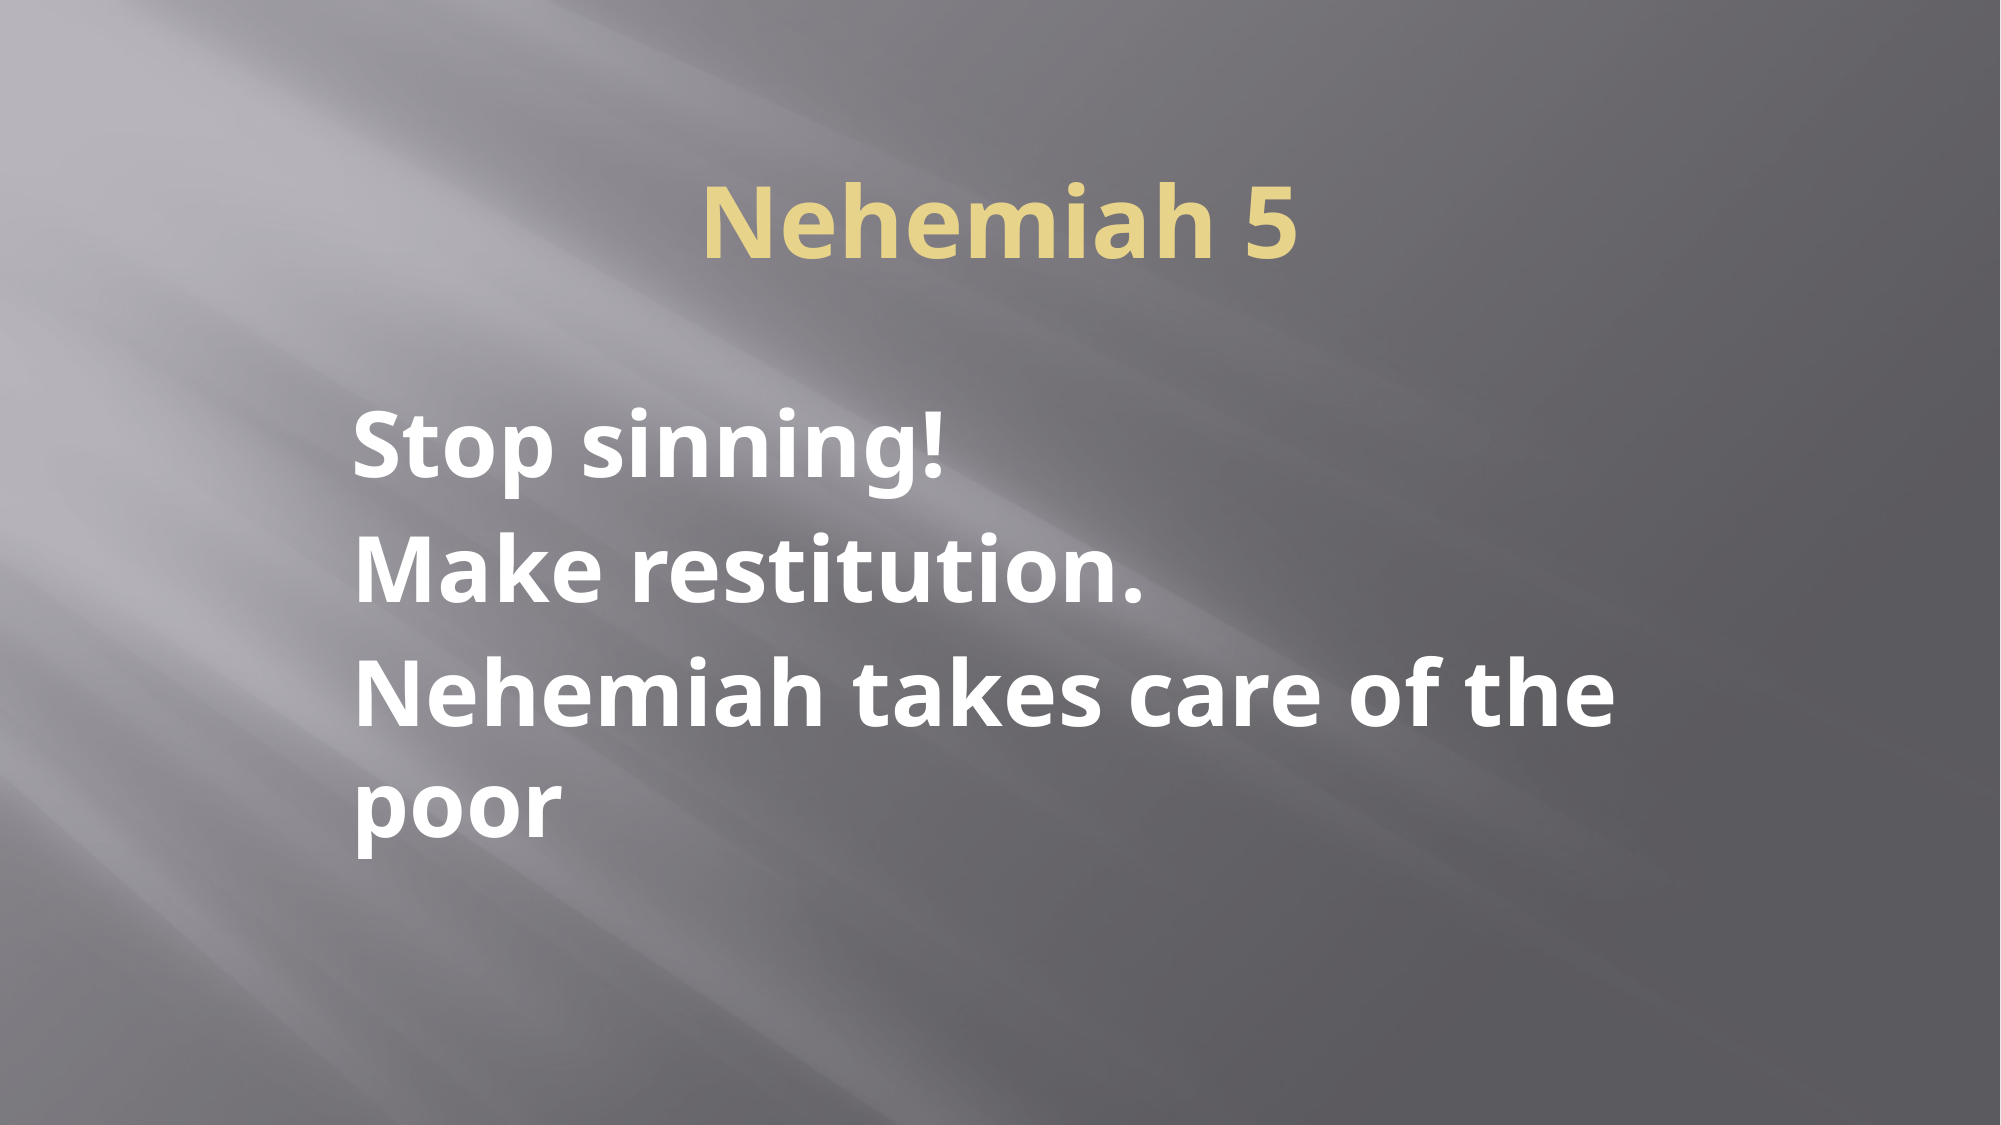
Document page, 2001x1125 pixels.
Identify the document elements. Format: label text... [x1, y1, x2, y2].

picture [0, 0, 2001, 1125]
list Stop sinning! Make restitution. Nehemiah takes care of the poor [324, 374, 1761, 1036]
title Nehemiah 5 [324, 124, 1676, 313]
